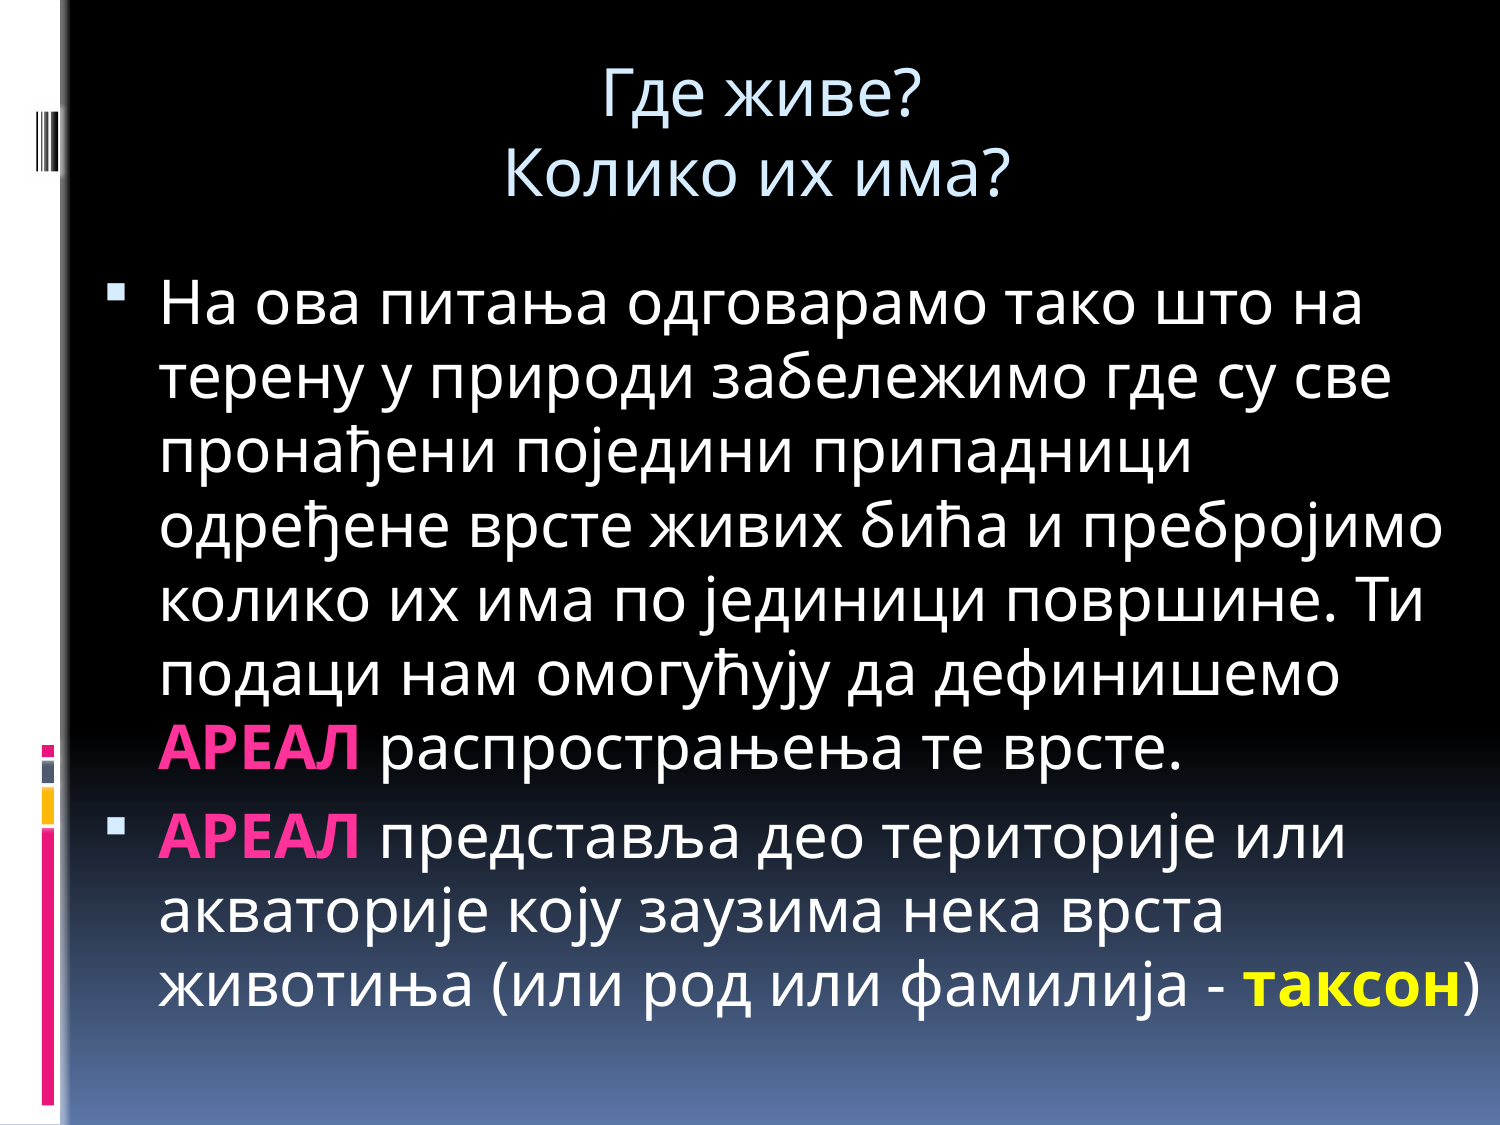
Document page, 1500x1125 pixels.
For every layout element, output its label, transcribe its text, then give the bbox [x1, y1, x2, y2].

list На ова питања одговарамо тако што на терену у природи забележимо где су све пронађени поједини припадници одређене врсте живих бића и пребројимо колико их има по јединици површине. Ти подаци нам омогућују да дефинишемо АРЕАЛ распрострањења те врсте. АРЕАЛ представља део територије или акваторије коју заузима нека врста животиња (или род или фамилија - таксон) [76, 255, 1500, 1043]
text_box Где живе? Колико их има? [395, 42, 1128, 218]
